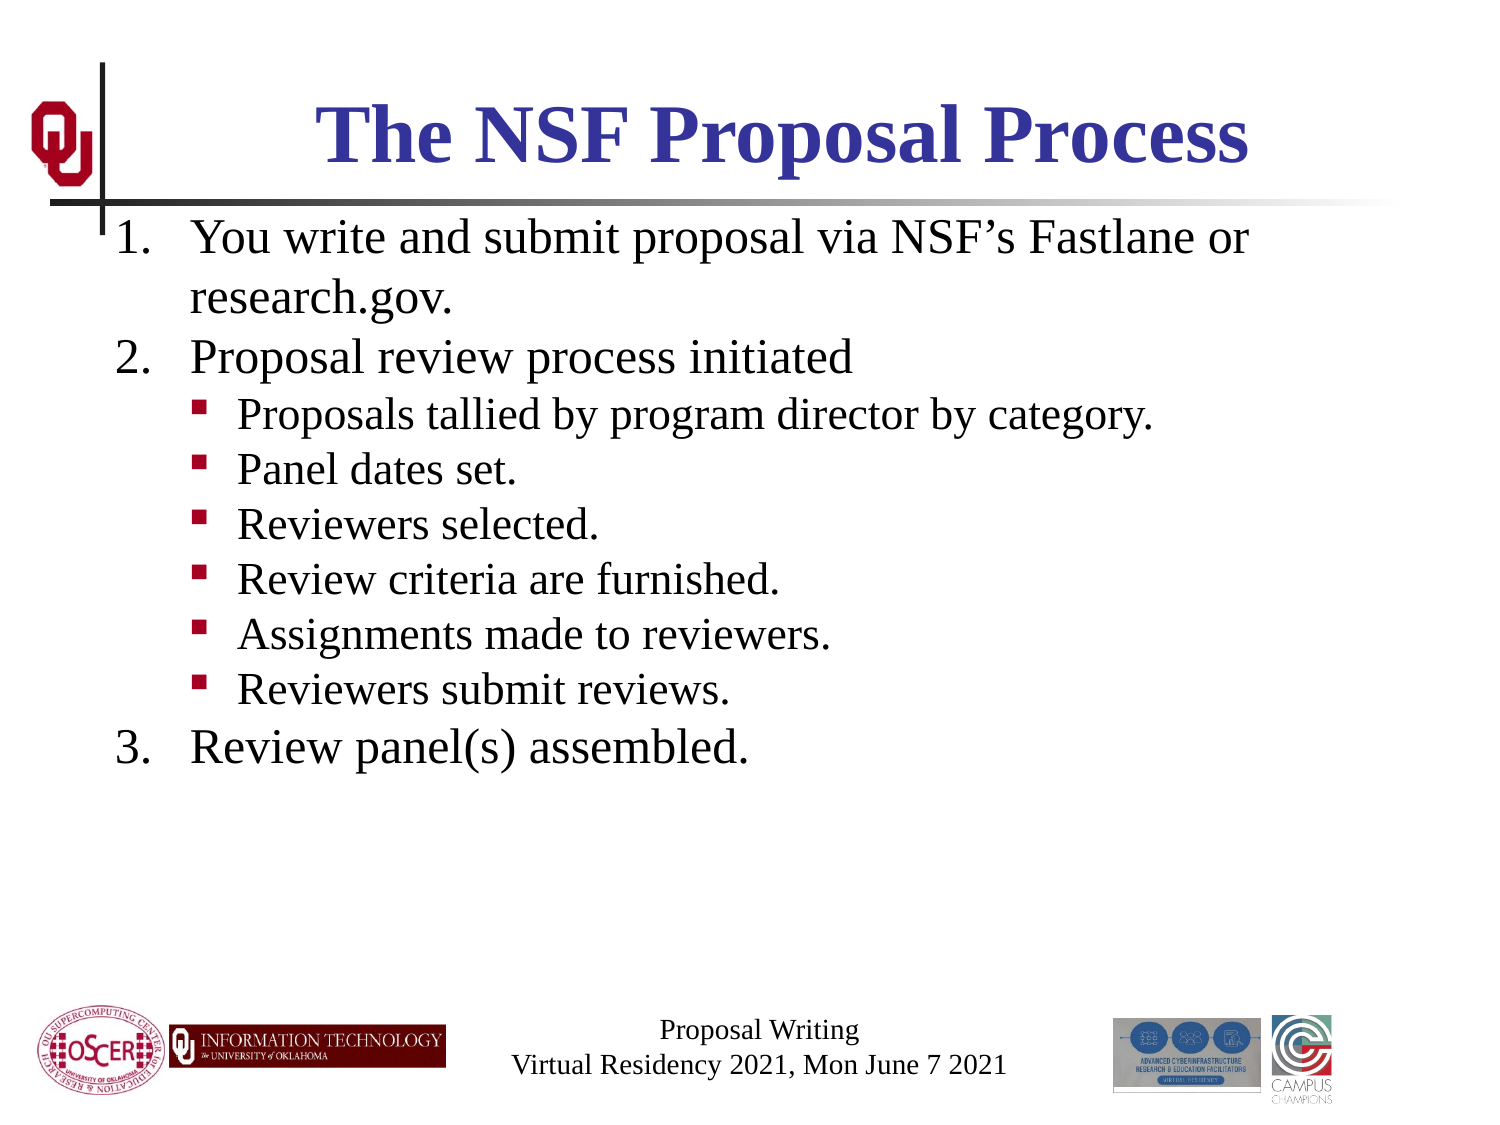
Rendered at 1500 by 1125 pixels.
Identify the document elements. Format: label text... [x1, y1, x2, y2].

picture [37, 1005, 431, 1095]
footer Proposal Writing Virtual Residency 2021, Mon June 7 2021 [431, 1012, 1088, 1088]
list You write and submit proposal via NSF’s Fastlane or research.gov. Proposal review process initiated Proposals tallied by program director by category. Panel dates set. Reviewers selected. Review criteria are furnished. Assignments made to reviewers. Reviewers submit reviews. Review panel(s) assembled. [99, 195, 1401, 959]
title The NSF Proposal Process [124, 74, 1442, 187]
picture [1267, 1010, 1336, 1104]
picture [29, 99, 94, 189]
picture [1113, 1018, 1261, 1087]
